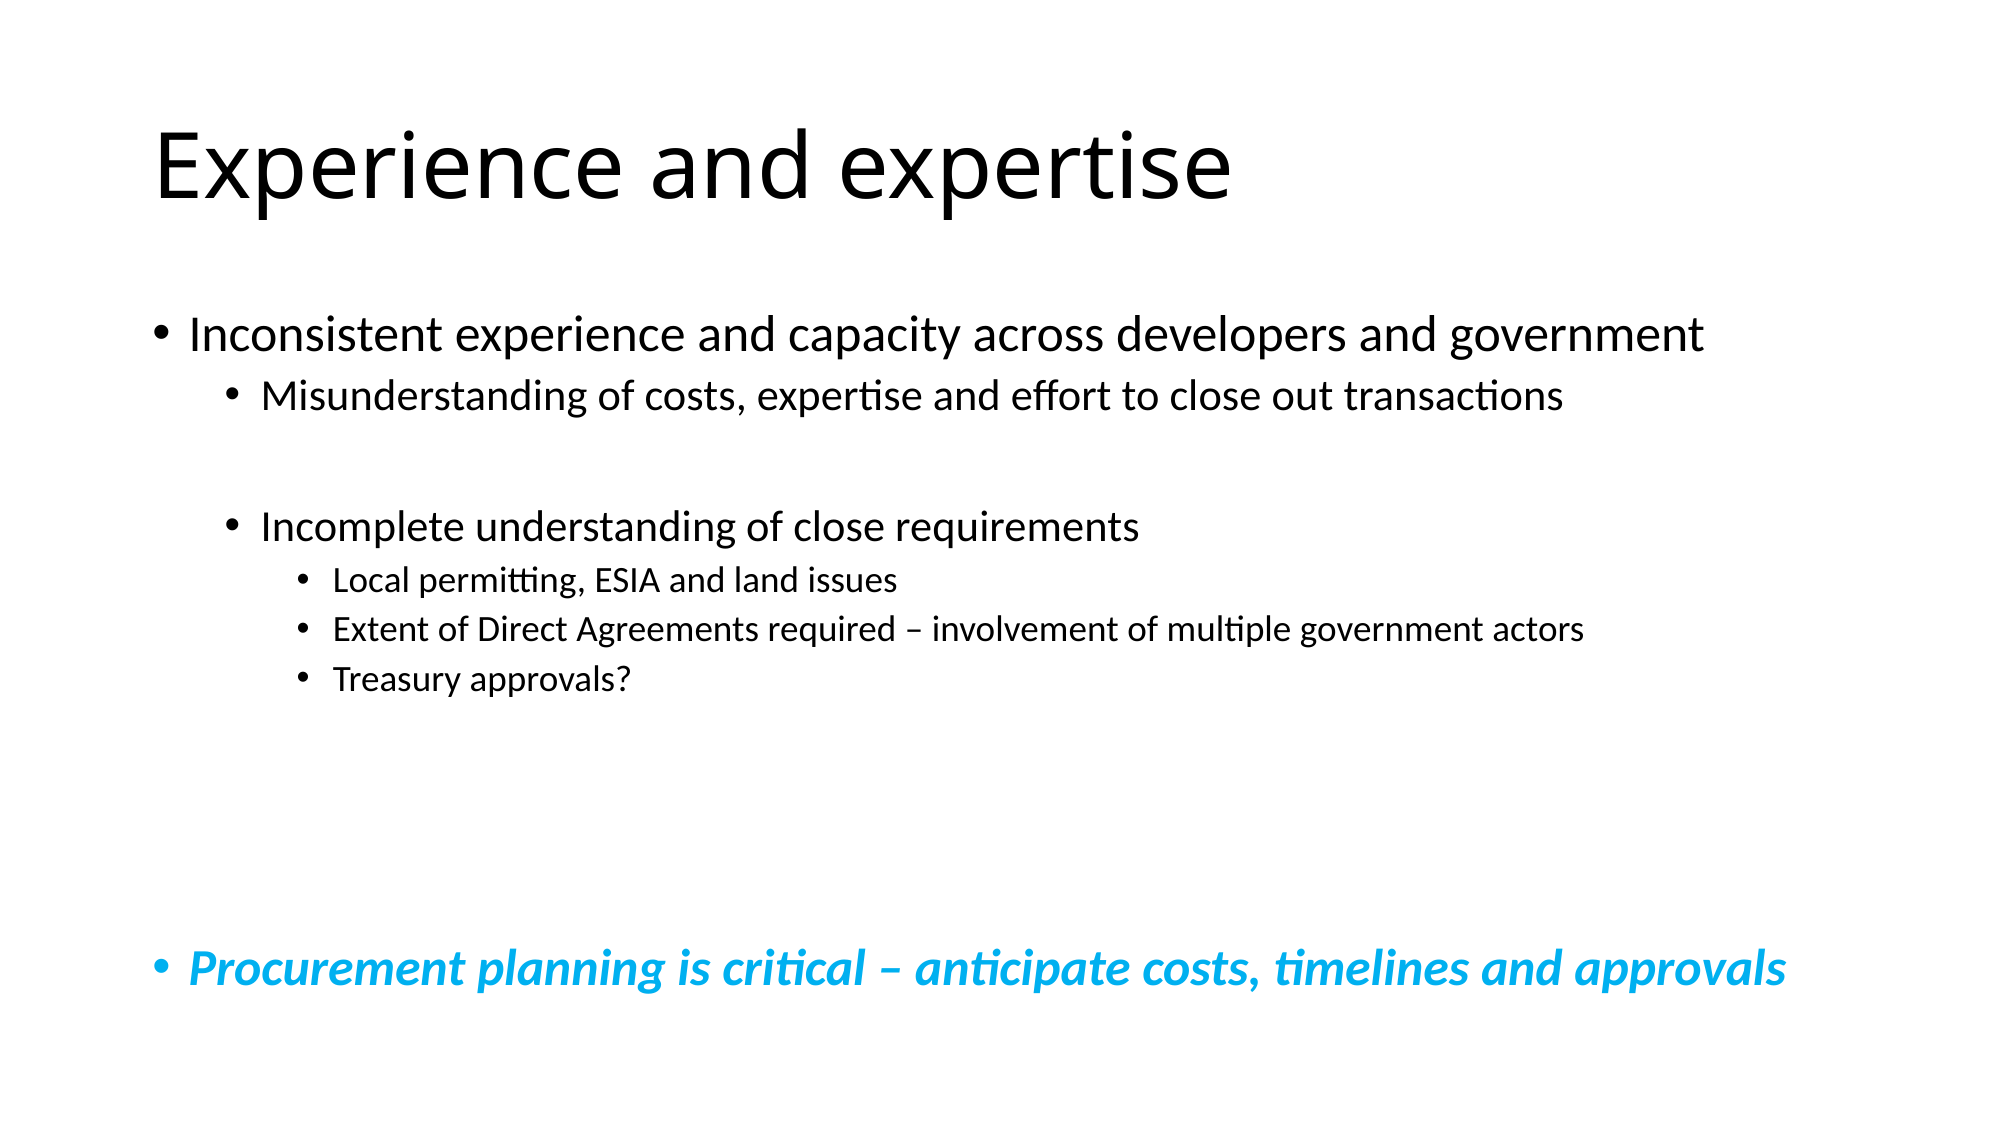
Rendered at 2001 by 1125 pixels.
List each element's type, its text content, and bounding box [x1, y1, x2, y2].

list Inconsistent experience and capacity across developers and government Misunderstanding of costs, expertise and effort to close out transactions Incomplete understanding of close requirements Local permitting, ESIA and land issues Extent of Direct Agreements required – involvement of multiple government actors Treasury approvals? Procurement planning is critical – anticipate costs, timelines and approvals [137, 299, 1863, 1014]
title Experience and expertise [137, 59, 1863, 278]
